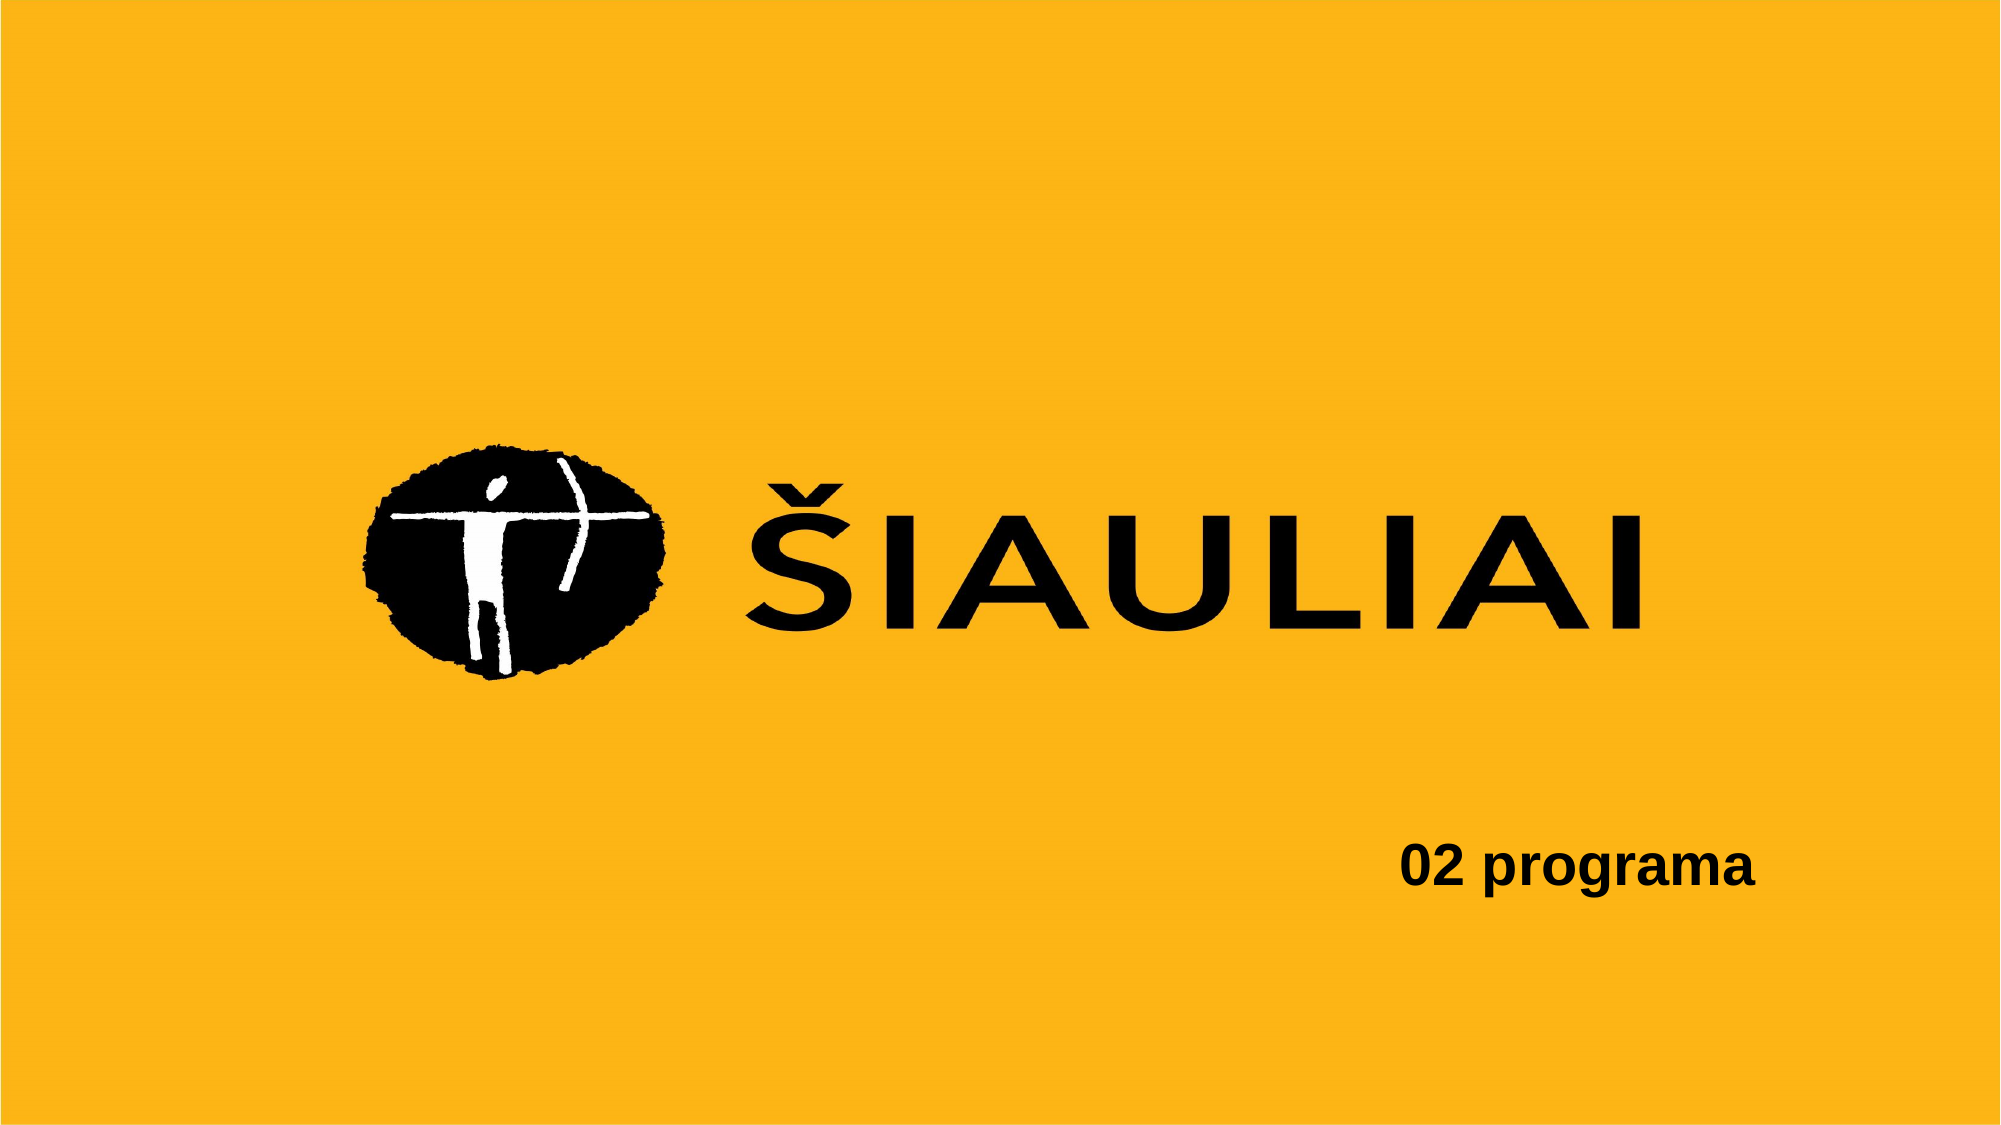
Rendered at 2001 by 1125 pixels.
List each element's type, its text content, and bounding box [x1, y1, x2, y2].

picture [0, 0, 2001, 1125]
subtitle 02 programa [1372, 772, 1886, 920]
